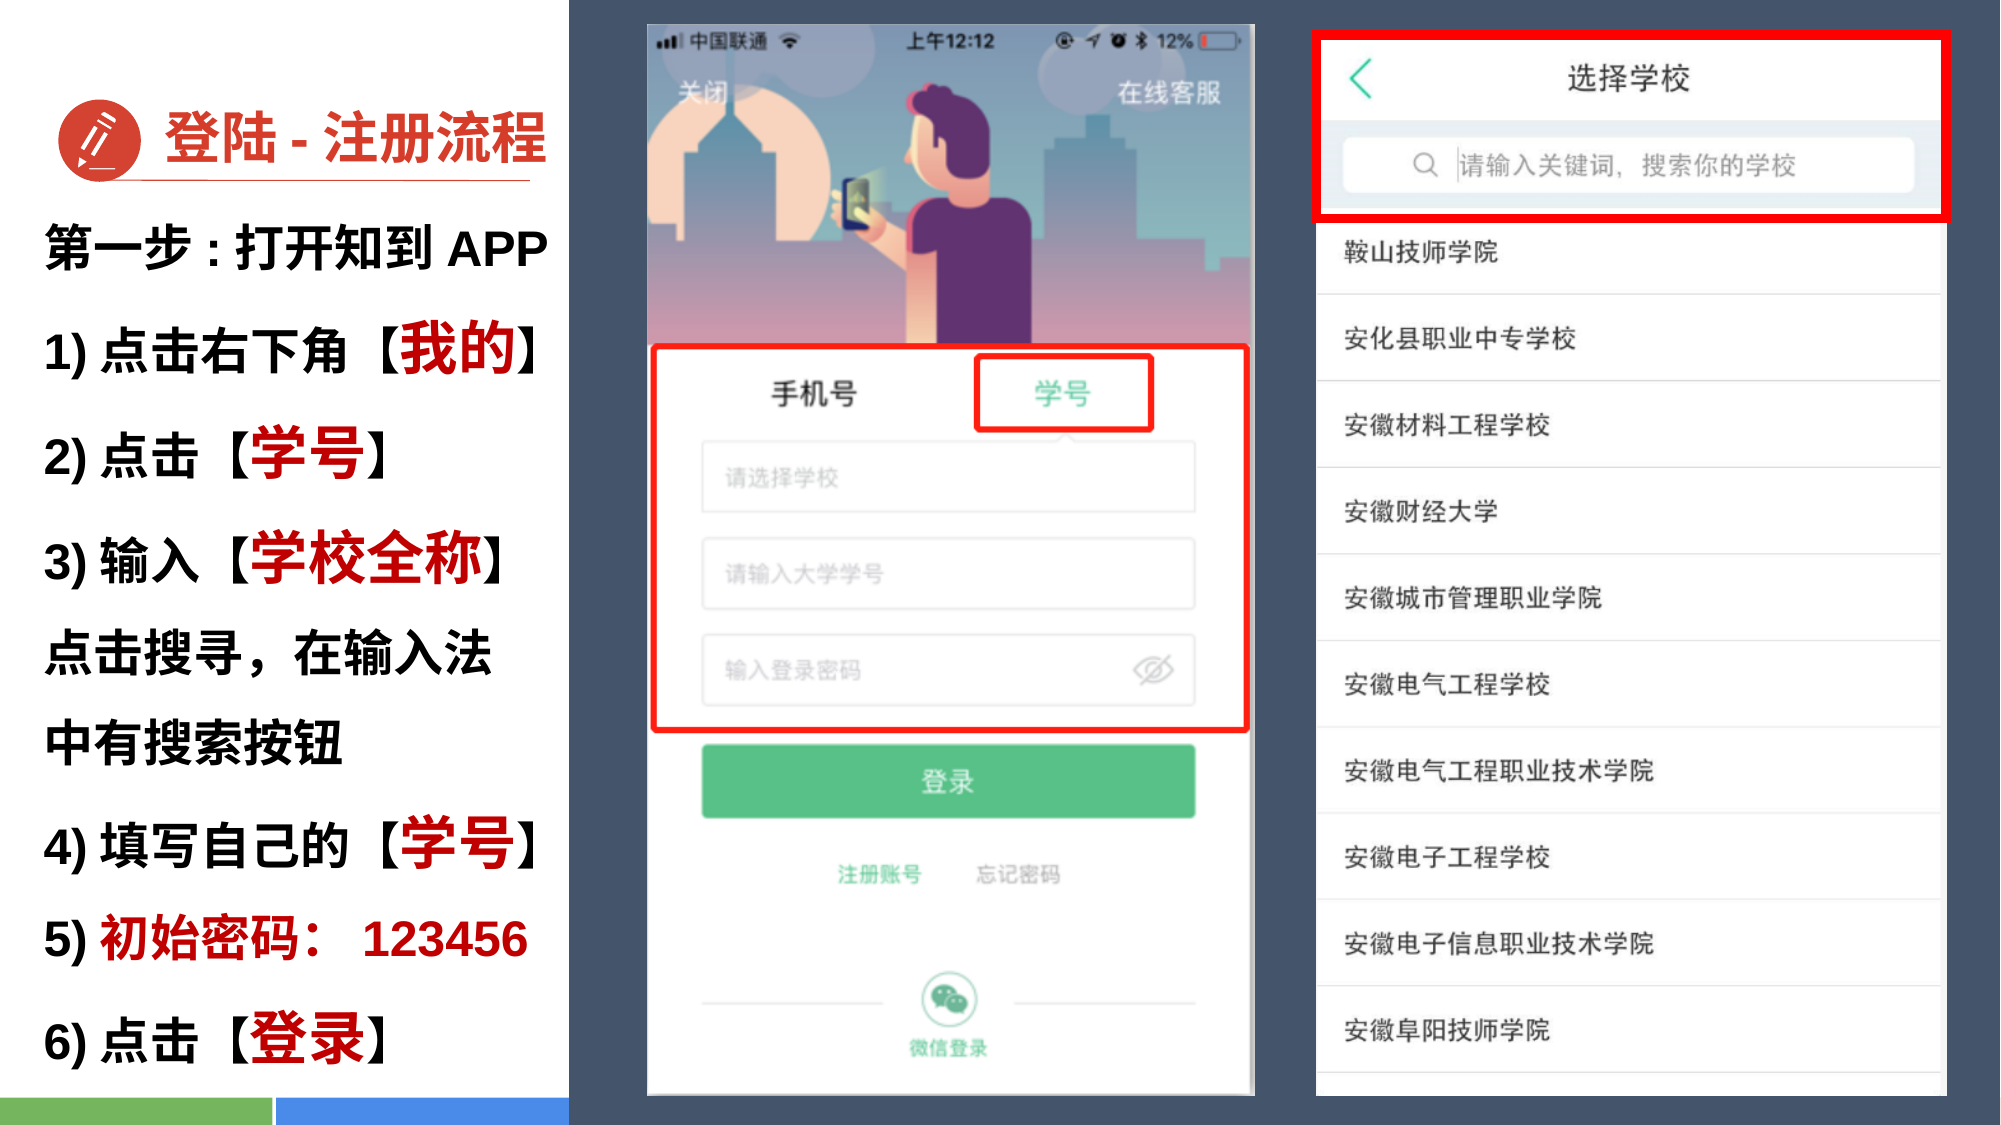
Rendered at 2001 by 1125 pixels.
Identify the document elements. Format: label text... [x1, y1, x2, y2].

picture [1316, 35, 1947, 1096]
text_box [59, 100, 141, 181]
text_box [568, 0, 2000, 1125]
picture [647, 24, 1255, 1096]
text_box 第一步:打开知到APP 1)点击右下角【我的】 2)点击【学号】 3)输入【学校全称】 点击搜寻，在输入法 中有搜索按钮 4)填写自己的【学号】 5)初始密码：123456 6)点击【登录】 [28, 149, 689, 1125]
text_box 登陆-注册流程 [149, 95, 586, 178]
